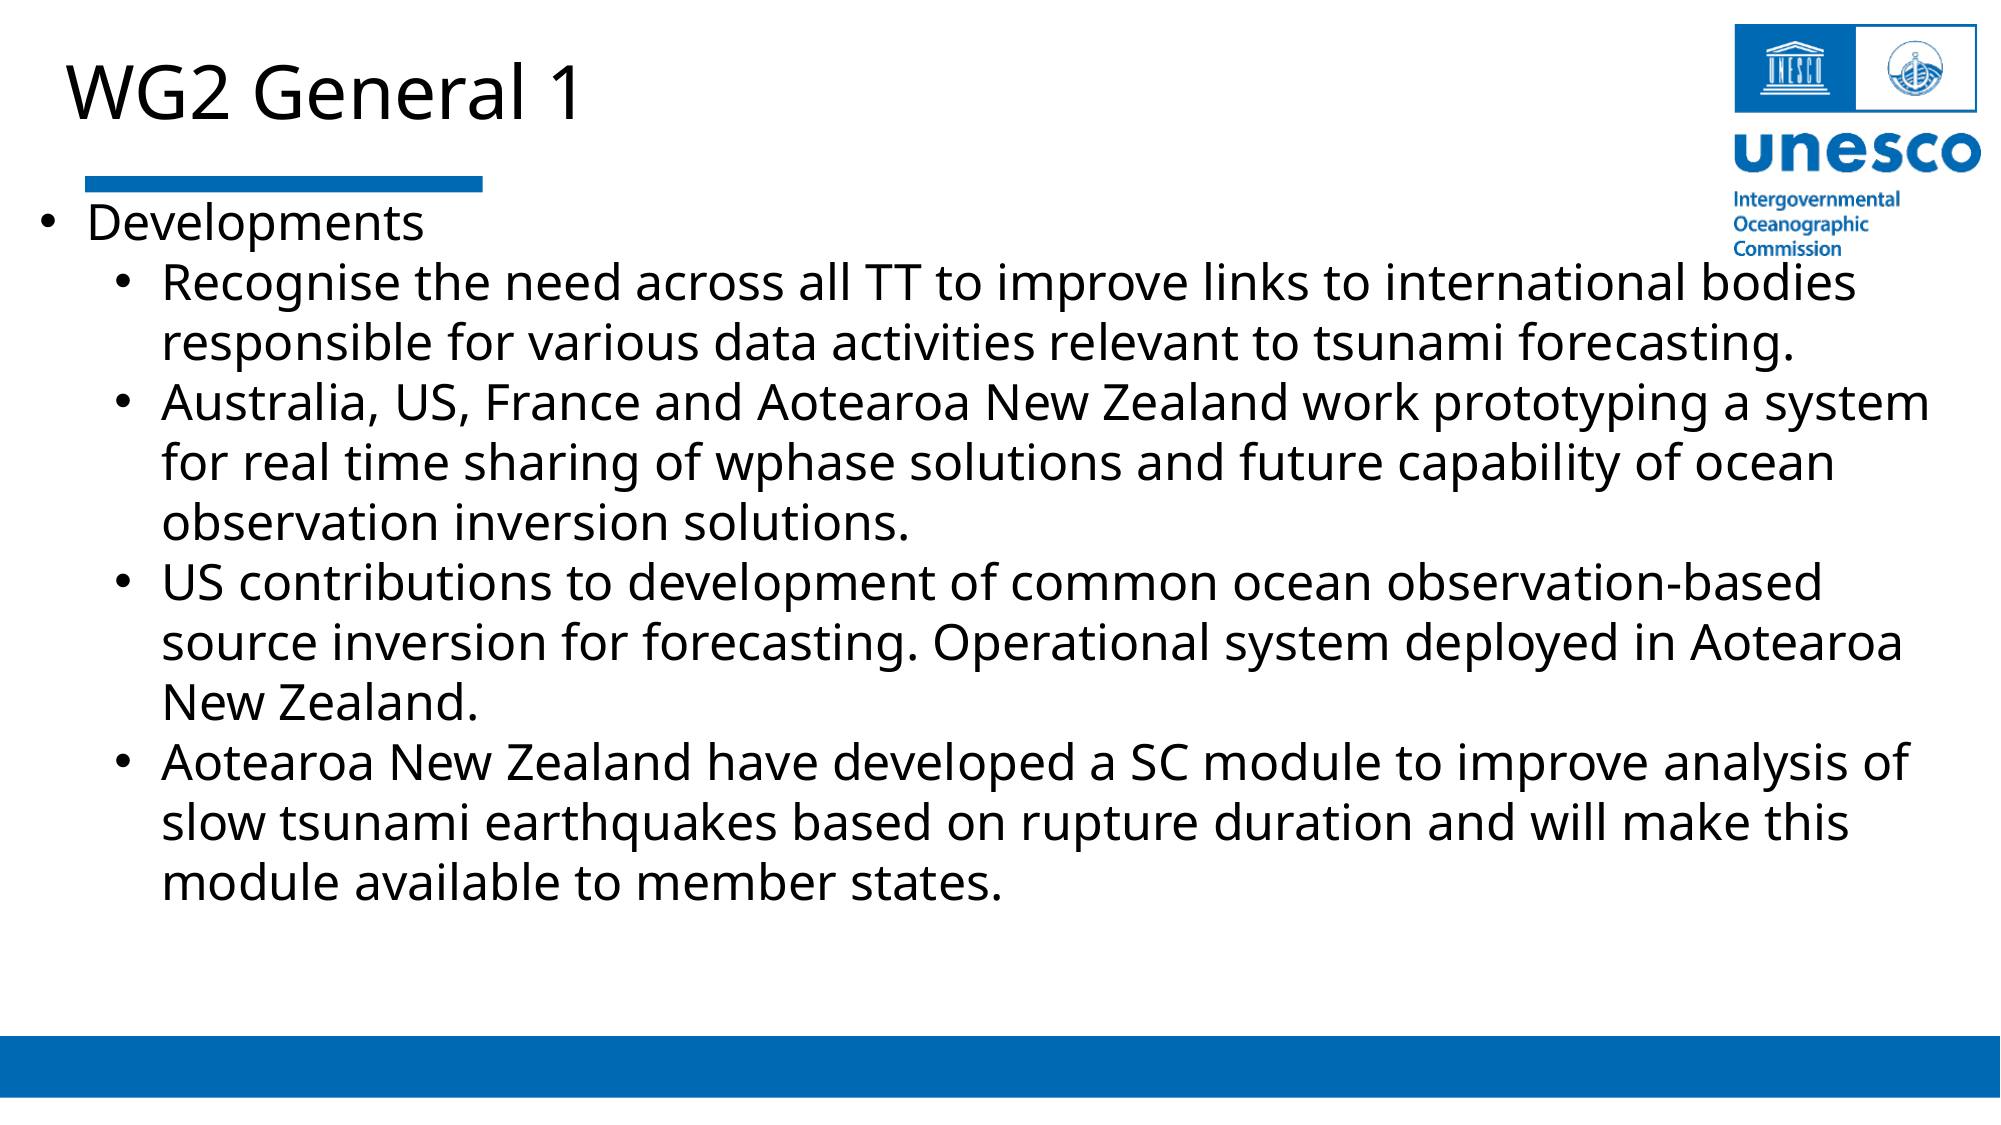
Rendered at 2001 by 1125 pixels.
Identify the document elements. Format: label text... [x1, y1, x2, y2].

text_box WG2 General 1 [54, 34, 1484, 146]
picture [1734, 24, 1981, 256]
text_box Developments Recognise the need across all TT to improve links to international bodies responsible for various data activities relevant to tsunami forecasting. Australia, US, France and Aotearoa New Zealand work prototyping a system for real time sharing of wphase solutions and future capability of ocean observation inversion solutions. US contributions to development of common ocean observation-based source inversion for forecasting. Operational system deployed in Aotearoa New Zealand. Aotearoa New Zealand have developed a SC module to improve analysis of slow tsunami earthquakes based on rupture duration and will make this module available to member states. [24, 183, 1948, 1038]
